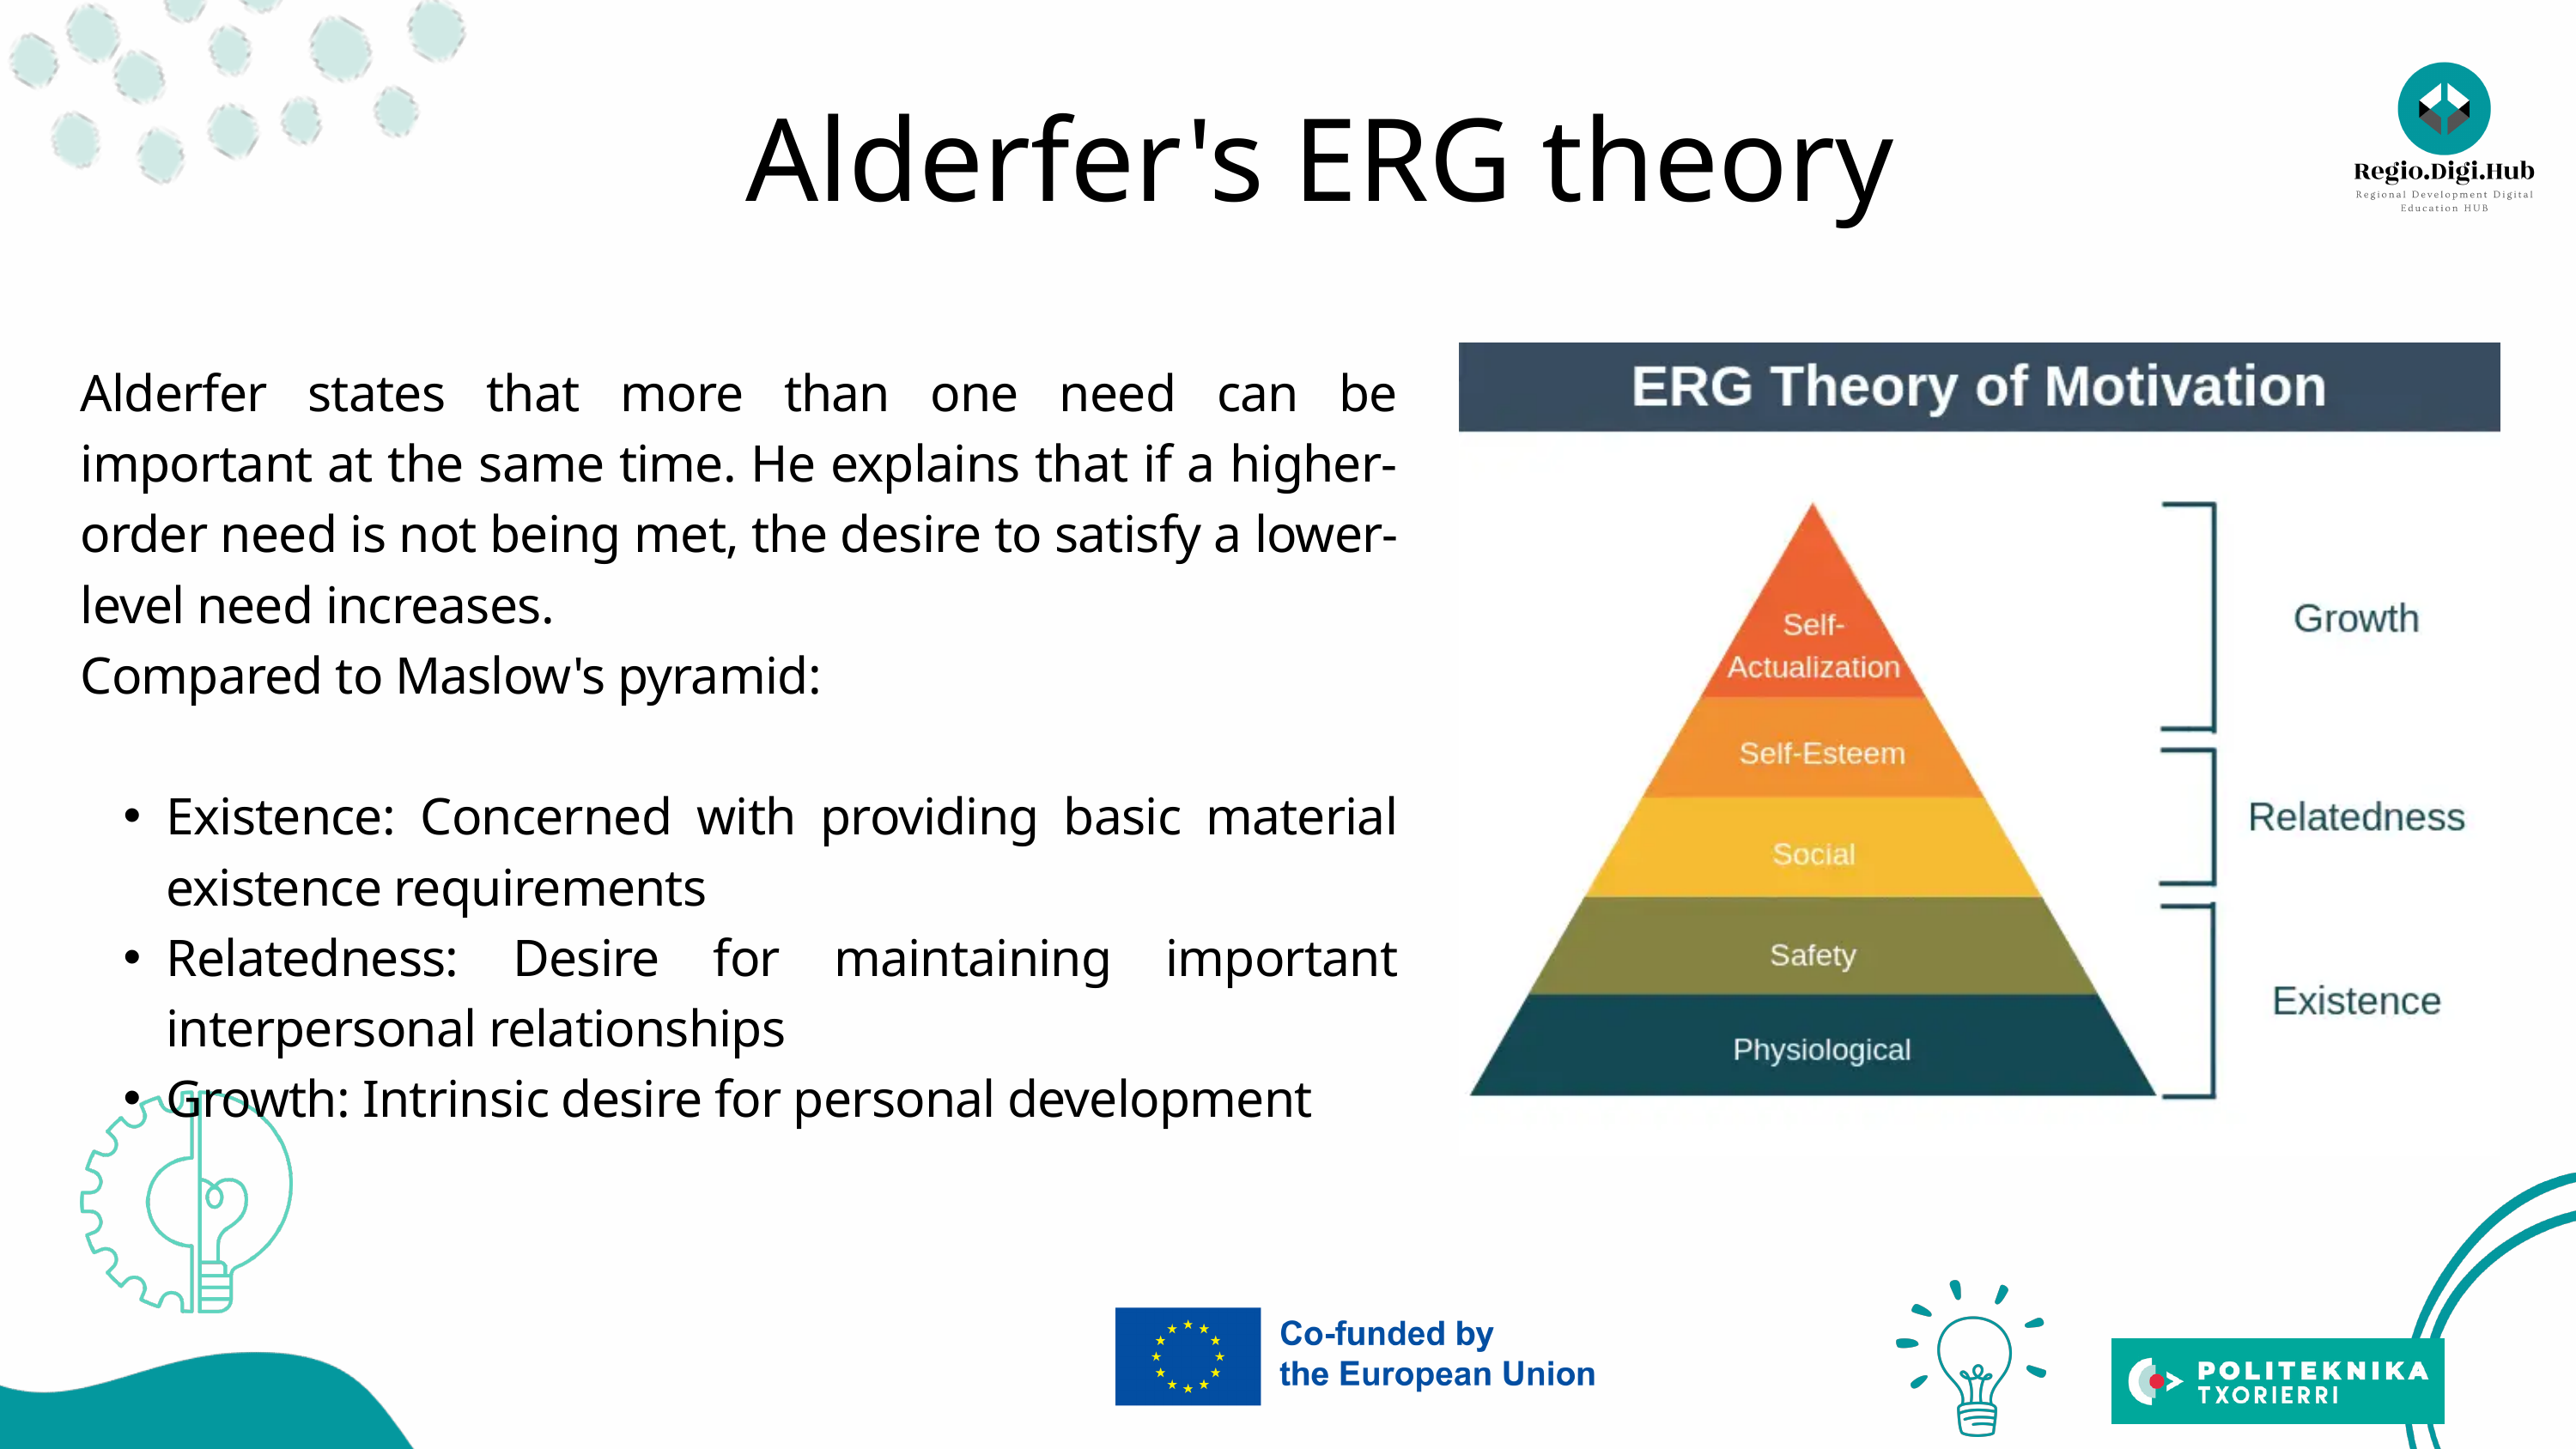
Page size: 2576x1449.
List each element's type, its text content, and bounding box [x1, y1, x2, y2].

picture [1108, 1301, 1631, 1412]
picture [0, 1090, 663, 1449]
picture [0, 0, 489, 306]
text_box Alderfer's ERG theory [738, 126, 1902, 419]
picture [1895, 1280, 2046, 1437]
picture [1458, 343, 2576, 1449]
picture [2312, 0, 2576, 264]
text_box Alderfer states that more than one need can be important at the same time. He explains that if a higher-order need is not being met, the desire to satisfy a lower-level need increases. Compared to Maslow's pyramid: Existence: Concerned with providing basic material existence requirements Relatedness: Desire for maintaining important interpersonal relationships Growth: Intrinsic desire for personal development [80, 351, 1398, 1128]
